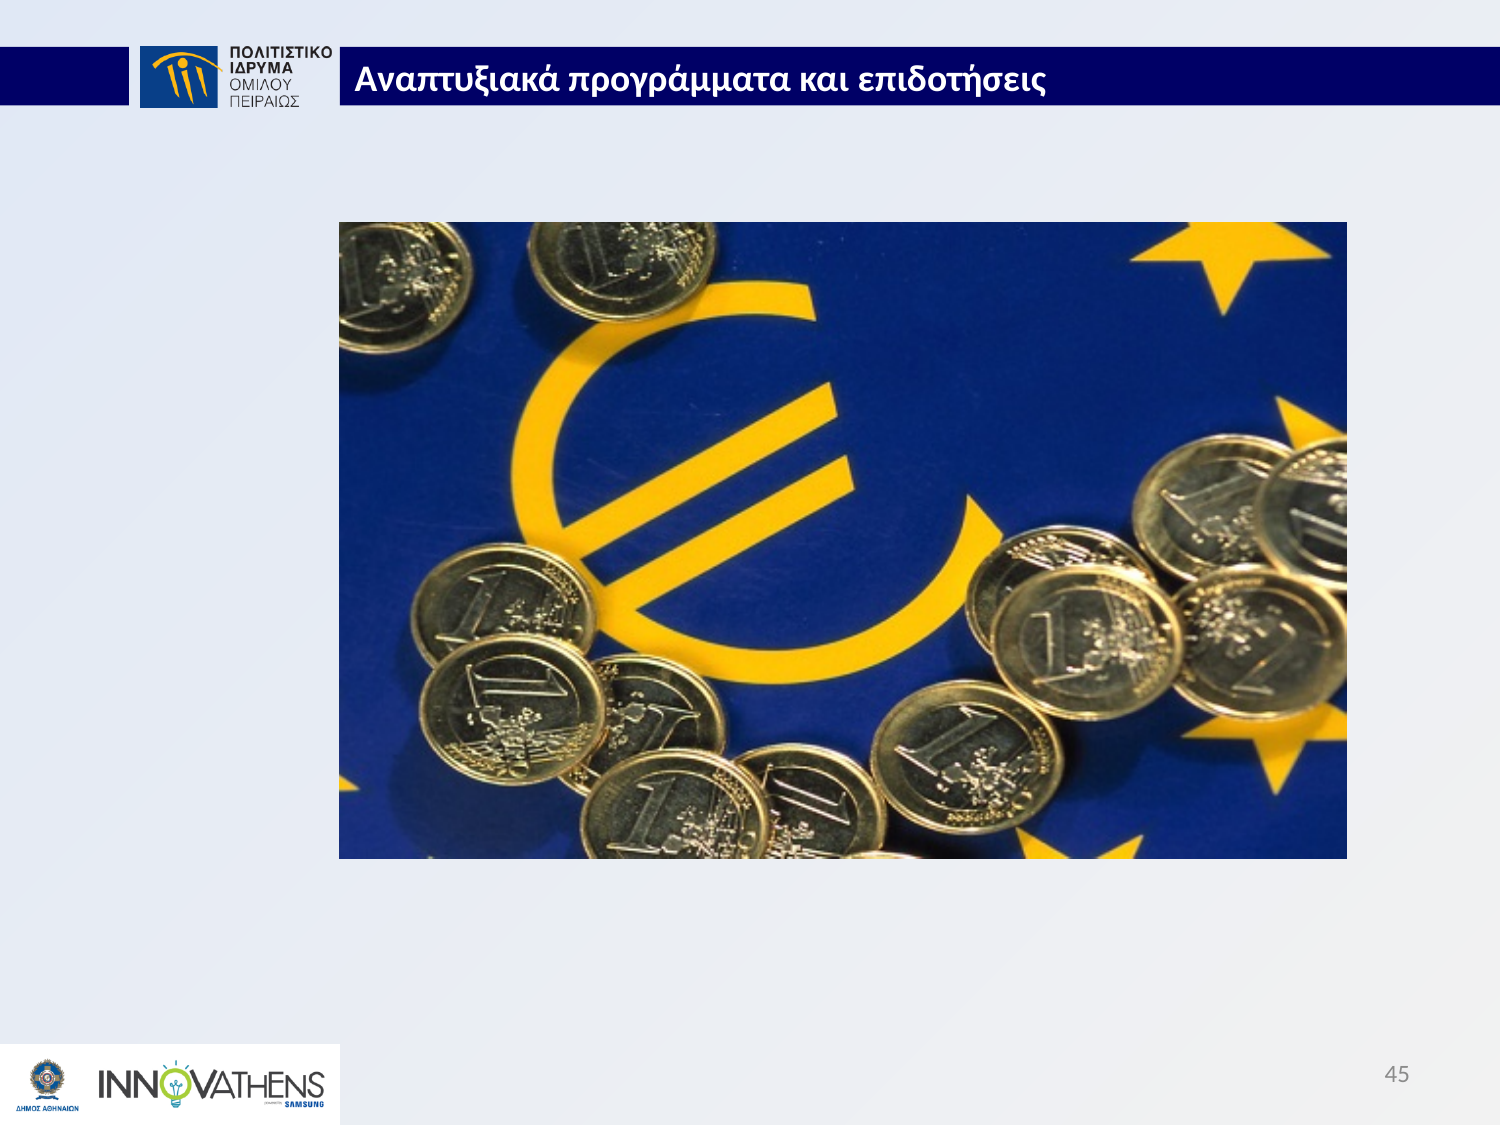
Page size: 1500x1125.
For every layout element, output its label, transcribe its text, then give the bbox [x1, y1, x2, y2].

text_box Αναπτυξιακά προγράμματα και επιδοτήσεις [339, 46, 1500, 107]
picture [339, 222, 1347, 859]
picture [140, 46, 332, 108]
slide_number 45 [1074, 1042, 1425, 1103]
text_box [0, 45, 131, 107]
picture [0, 1043, 341, 1125]
